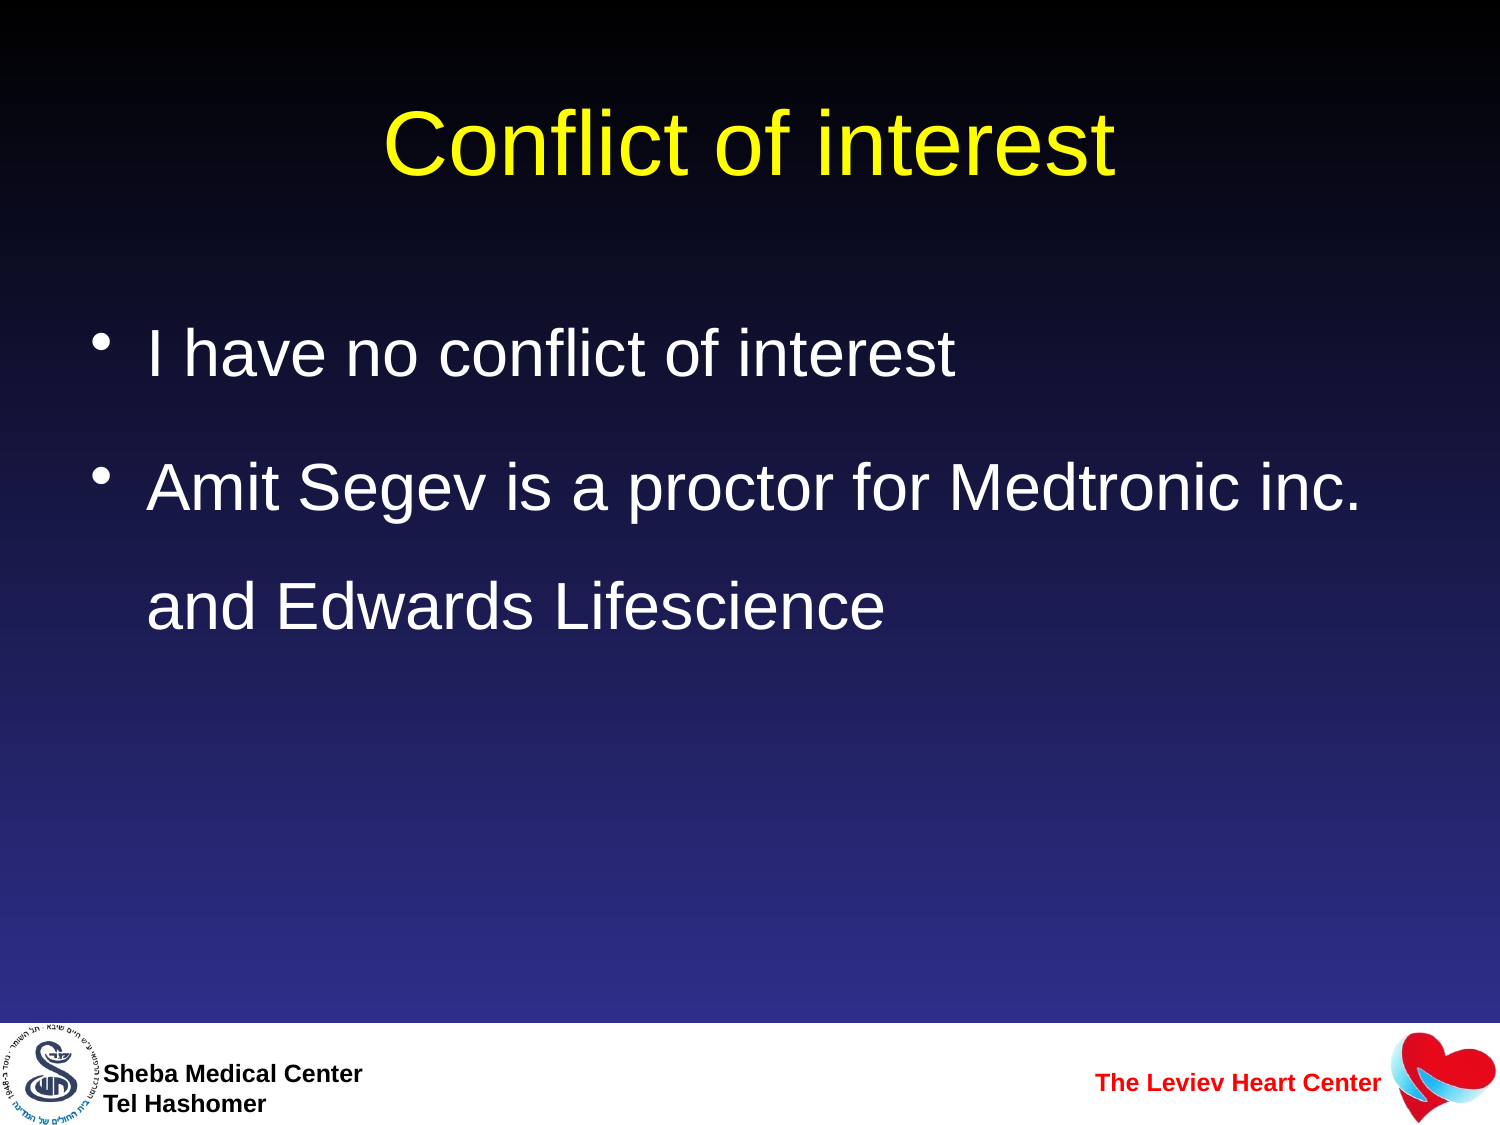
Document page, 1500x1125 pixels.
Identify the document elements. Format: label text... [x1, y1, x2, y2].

title Conflict of interest [75, 45, 1425, 233]
list I have no conflict of interest Amit Segev is a proctor for Medtronic inc. and Edwards Lifescience [75, 262, 1425, 1005]
picture [0, 1023, 100, 1125]
picture [1387, 1025, 1500, 1125]
